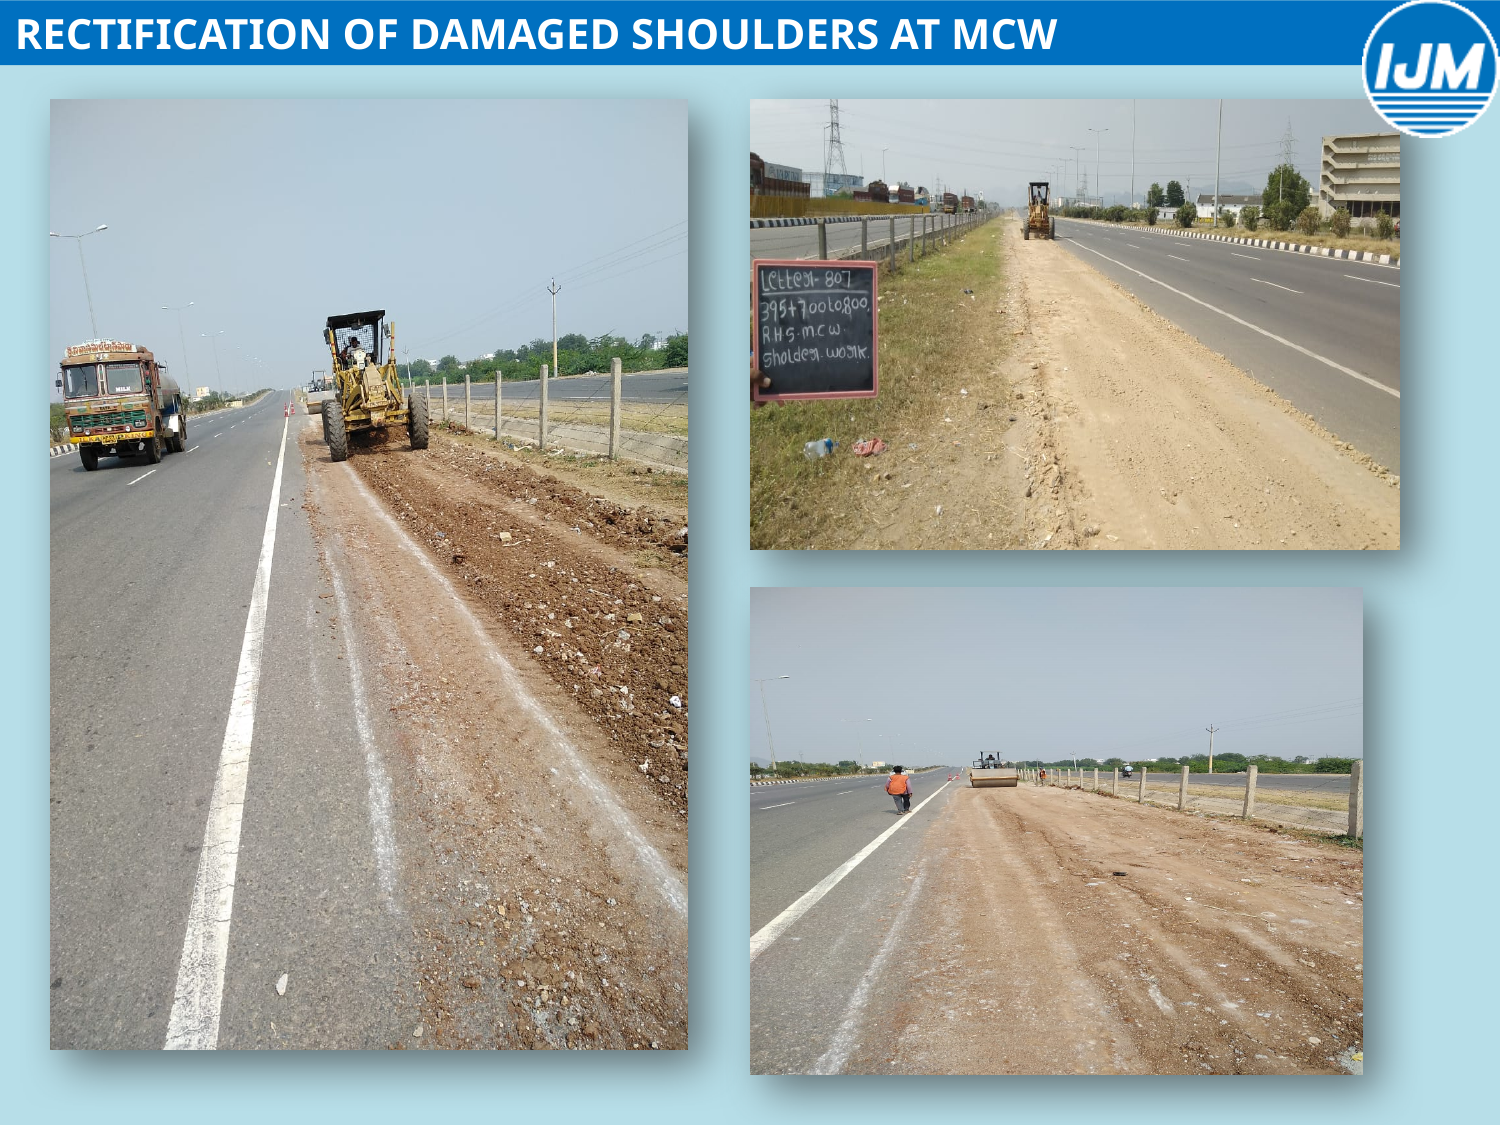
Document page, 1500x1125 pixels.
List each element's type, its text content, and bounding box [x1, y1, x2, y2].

picture [749, 0, 1500, 551]
picture [749, 587, 1363, 1076]
text_box RECTIFICATION OF DAMAGED SHOULDERS AT MCW [0, 0, 1360, 66]
picture [49, 99, 688, 1051]
